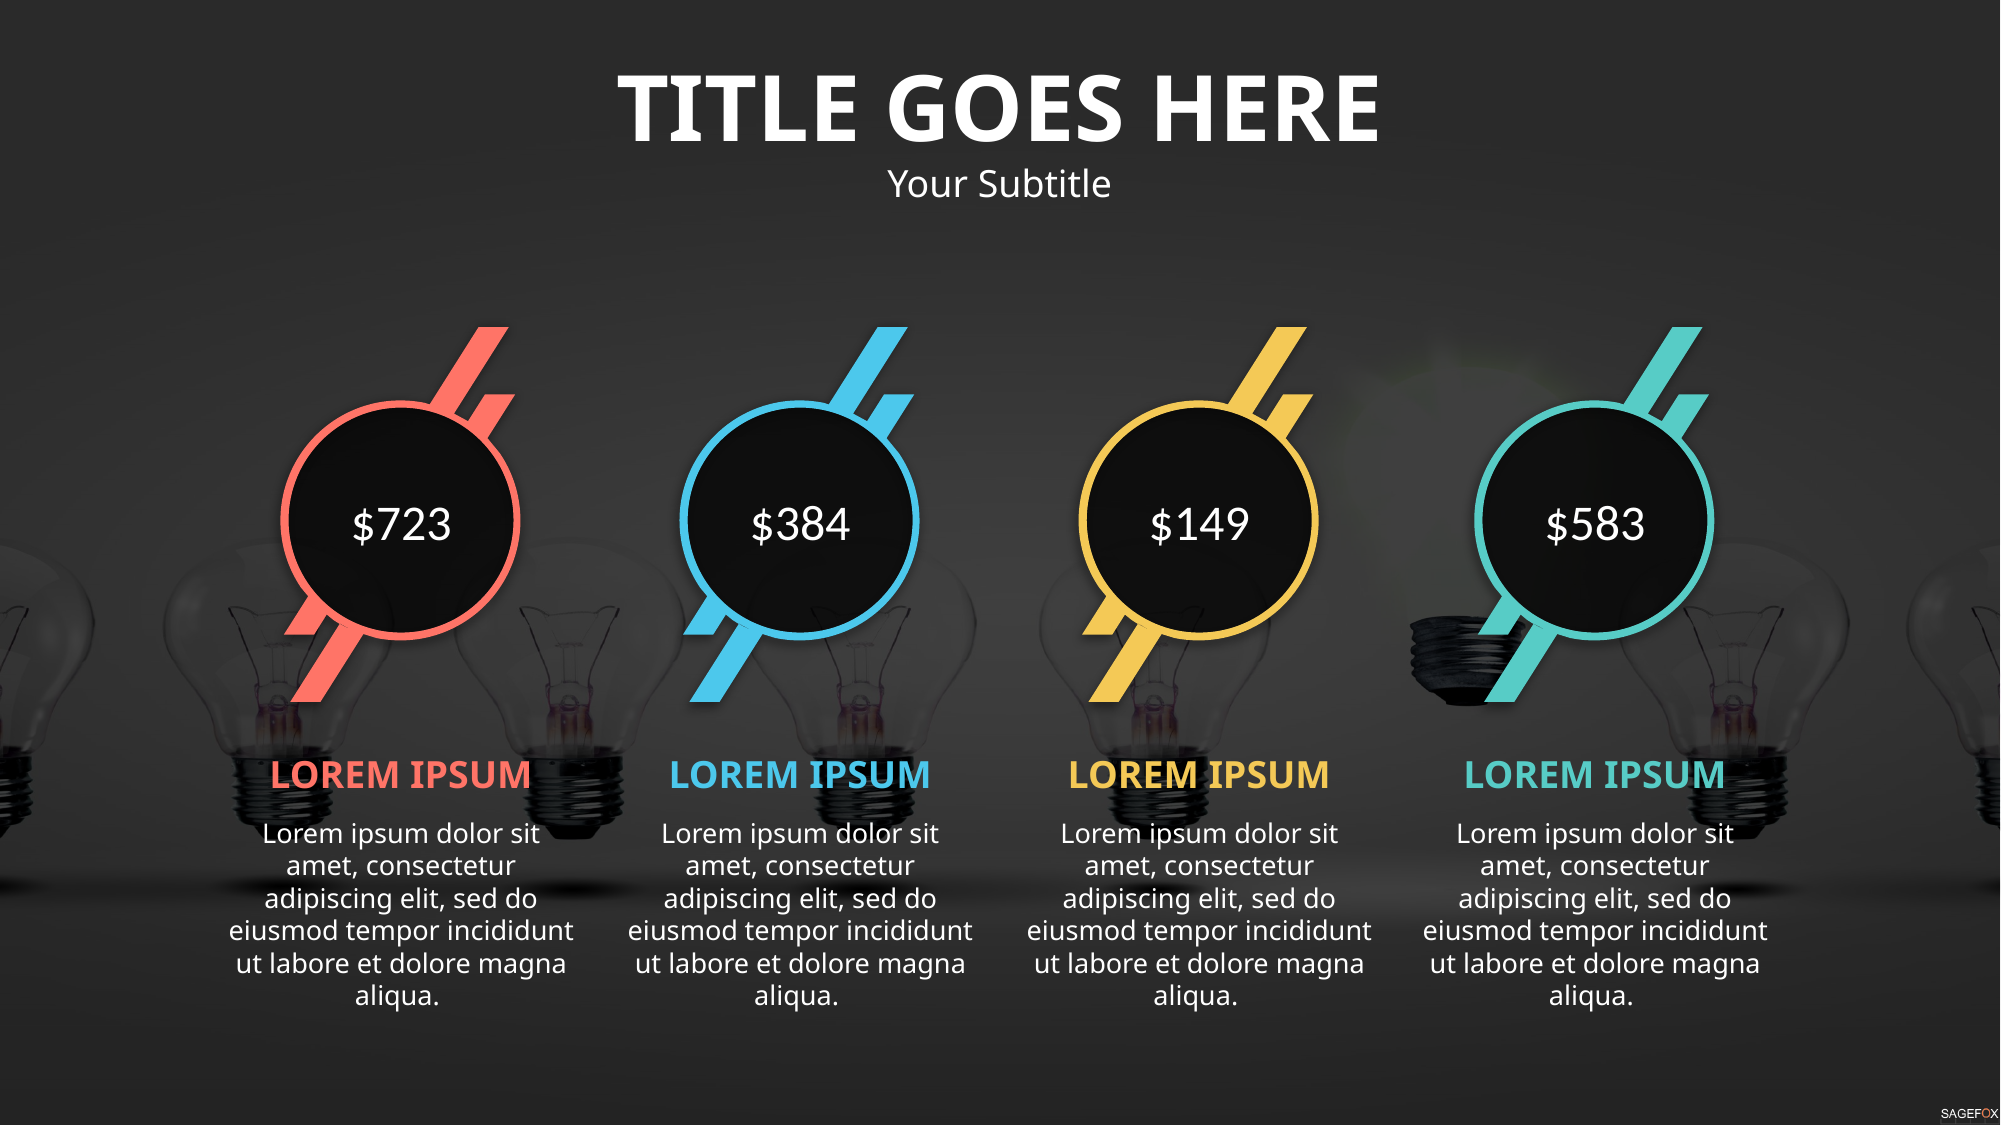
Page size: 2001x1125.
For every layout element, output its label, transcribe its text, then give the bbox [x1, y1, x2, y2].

text_box $149 [1092, 419, 1304, 631]
text_box [678, 326, 921, 704]
text_box LOREM IPSUM Lorem ipsum dolor sit amet, consectetur adipiscing elit, sed do eiusmod tempor incididunt ut labore et dolore magna aliqua. [616, 746, 984, 1017]
text_box [1473, 326, 1716, 704]
text_box $723 [293, 419, 506, 631]
text_box $384 [694, 419, 907, 631]
text_box LOREM IPSUM Lorem ipsum dolor sit amet, consectetur adipiscing elit, sed do eiusmod tempor incididunt ut labore et dolore magna aliqua. [1015, 746, 1383, 1017]
text_box LOREM IPSUM Lorem ipsum dolor sit amet, consectetur adipiscing elit, sed do eiusmod tempor incididunt ut labore et dolore magna aliqua. [1411, 746, 1779, 1017]
text_box TITLE GOES HERE Your Subtitle [548, 42, 1452, 212]
text_box $583 [1487, 419, 1700, 631]
picture [0, 0, 2001, 1125]
text_box [279, 326, 522, 704]
text_box LOREM IPSUM Lorem ipsum dolor sit amet, consectetur adipiscing elit, sed do eiusmod tempor incididunt ut labore et dolore magna aliqua. [217, 746, 585, 1017]
text_box [1077, 326, 1320, 704]
